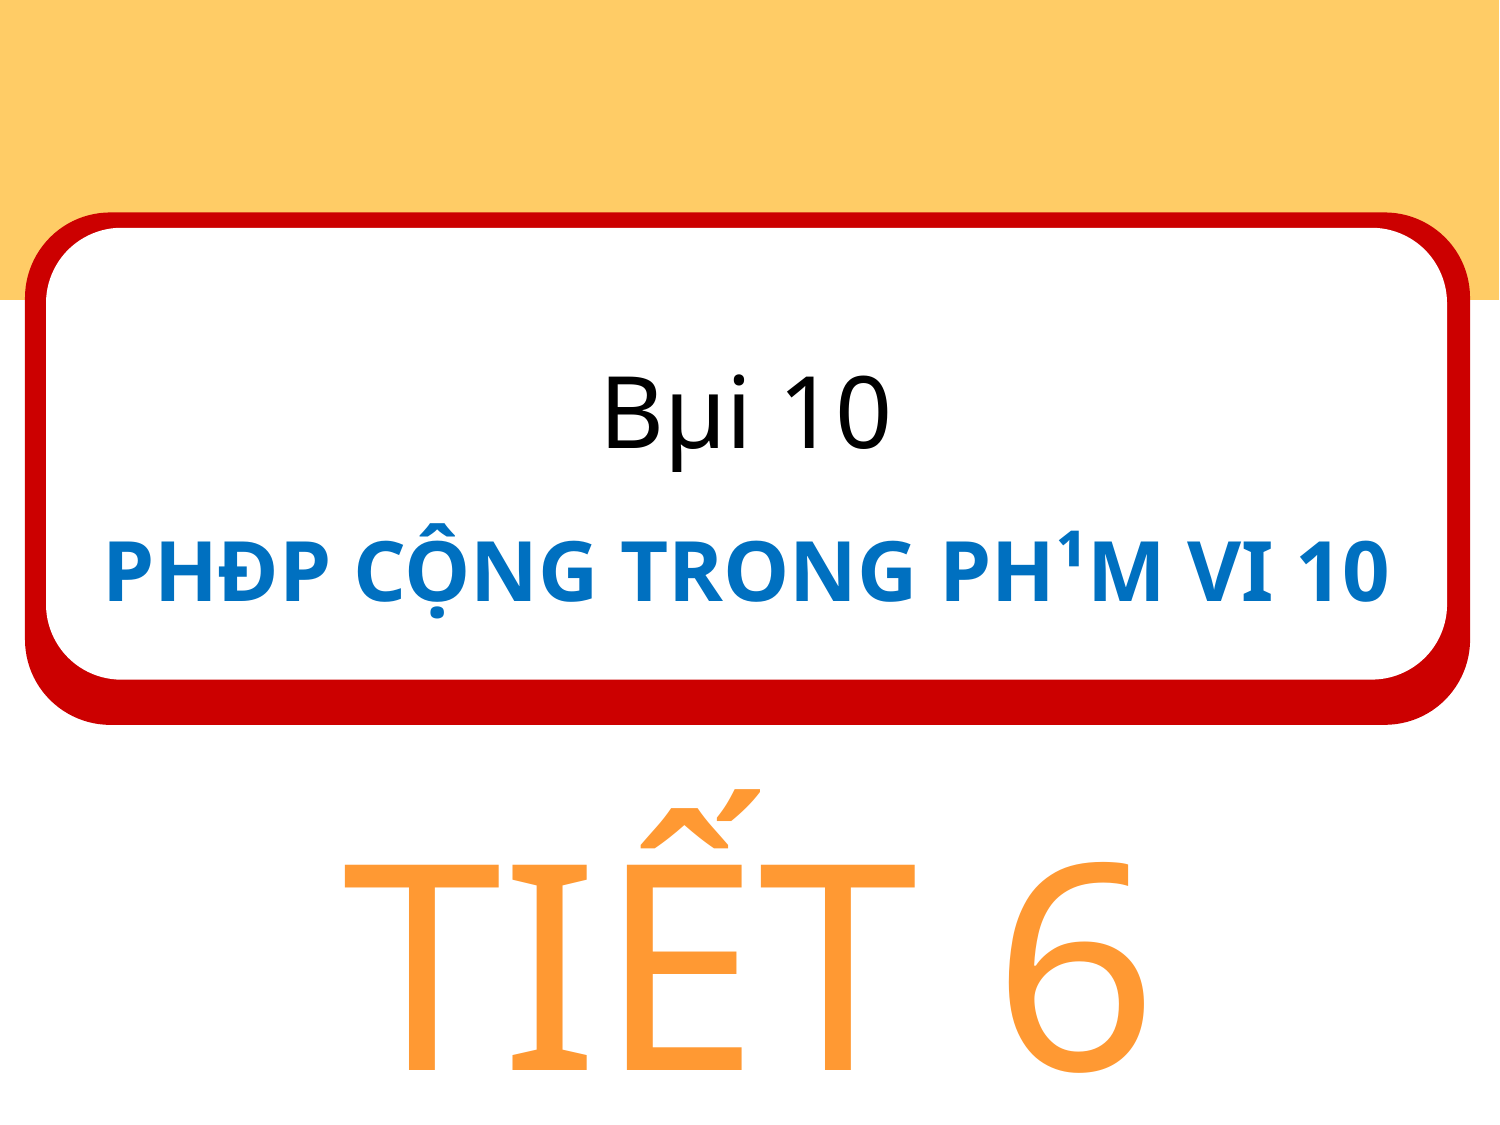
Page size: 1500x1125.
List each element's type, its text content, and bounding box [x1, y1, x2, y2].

text_box [0, 0, 1500, 302]
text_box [24, 212, 1471, 726]
subtitle TIẾT 6 [225, 774, 1275, 1063]
